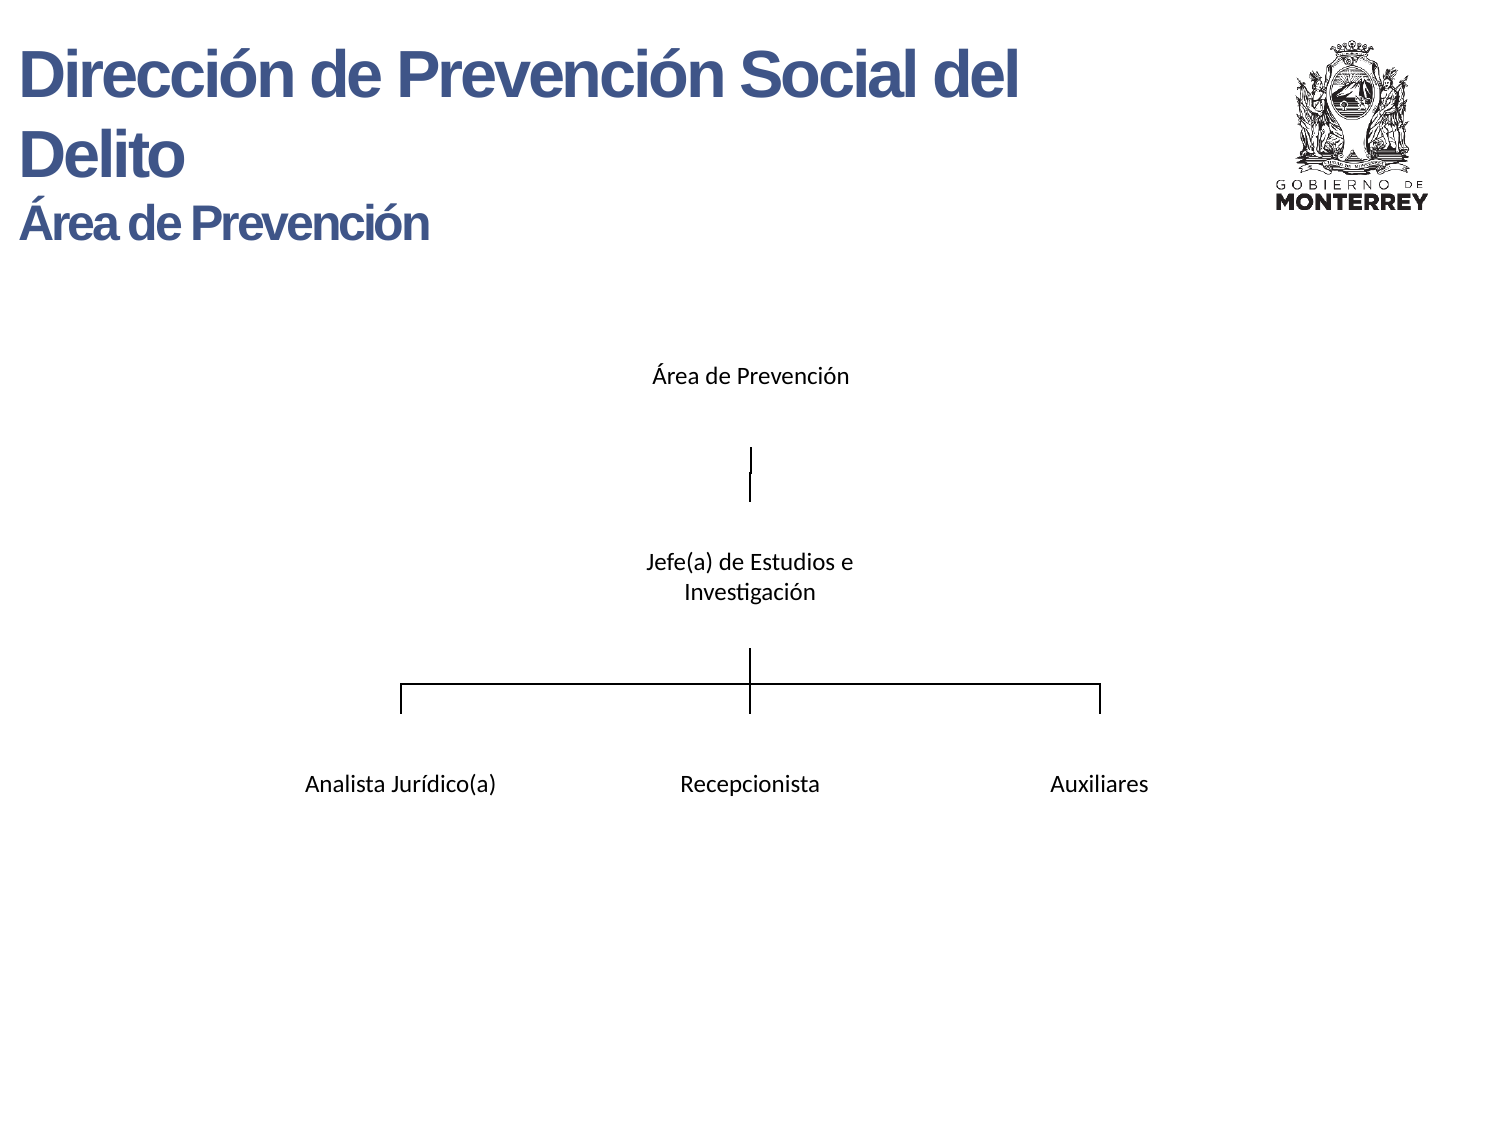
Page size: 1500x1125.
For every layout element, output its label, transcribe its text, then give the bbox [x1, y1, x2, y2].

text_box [256, 293, 1245, 862]
text_box Dirección de Prevención Social del Delito Área de Prevención [3, 23, 1201, 259]
picture [1257, 30, 1447, 220]
